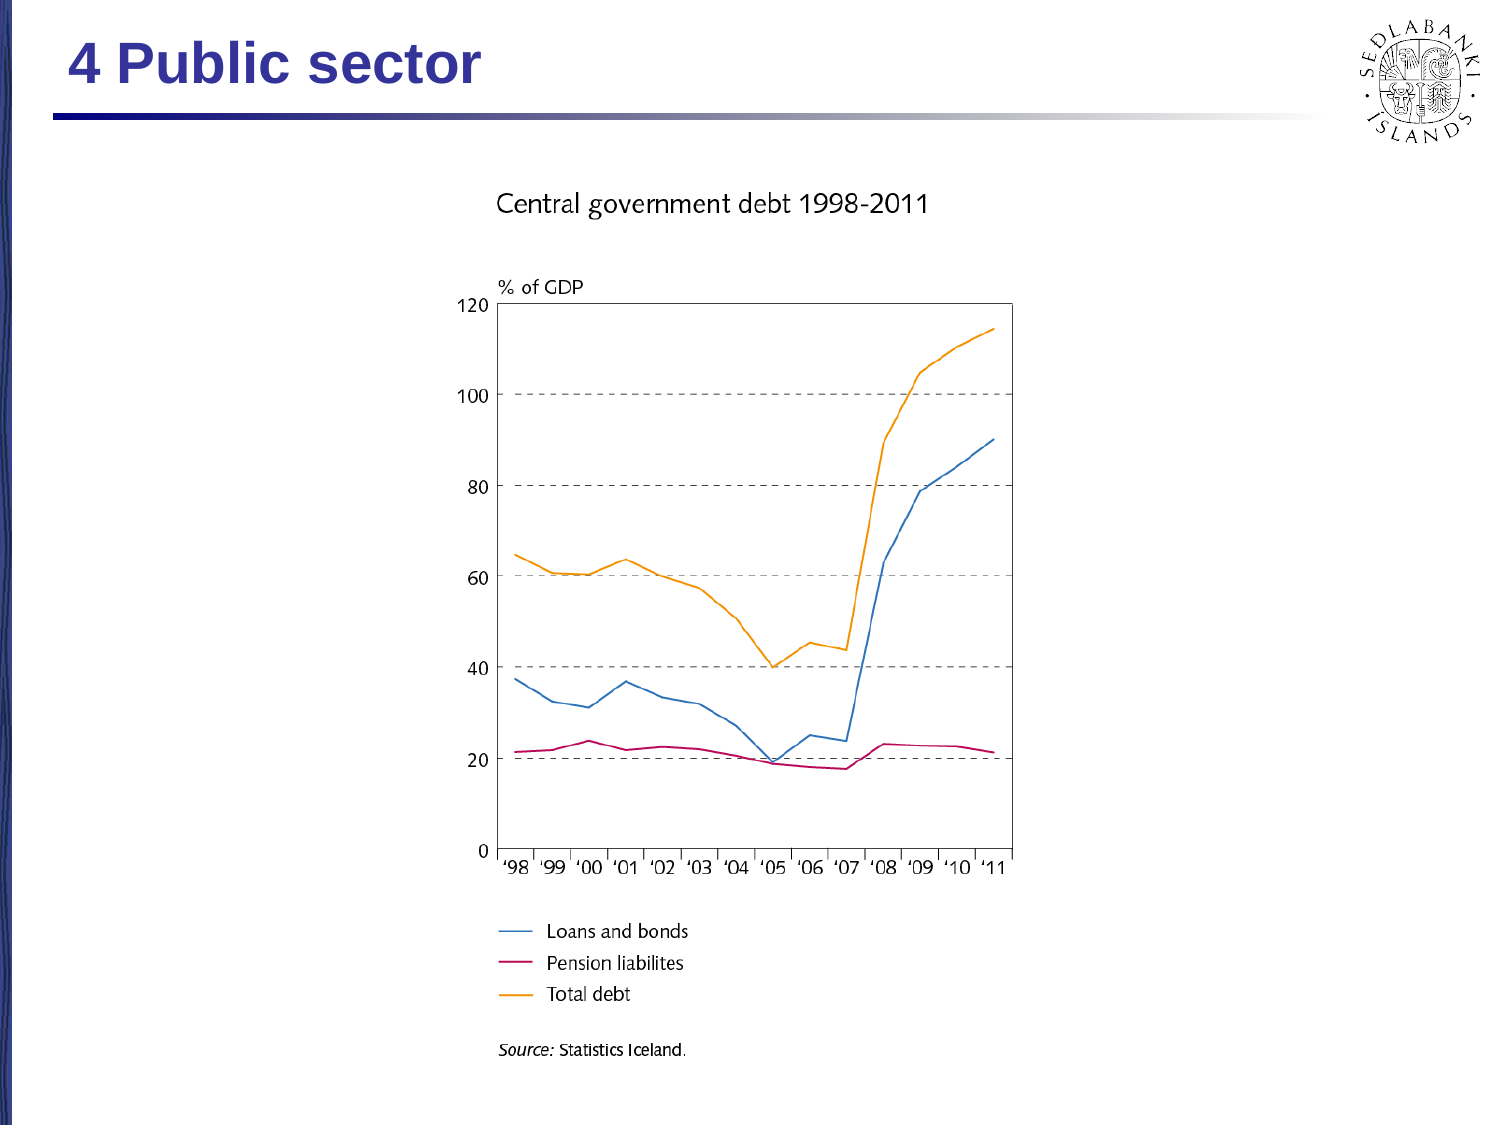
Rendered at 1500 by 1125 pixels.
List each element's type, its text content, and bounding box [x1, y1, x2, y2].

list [456, 148, 1056, 1059]
picture [1357, 18, 1482, 149]
title 4 Public sector [52, 10, 1330, 111]
picture [0, 0, 12, 1125]
